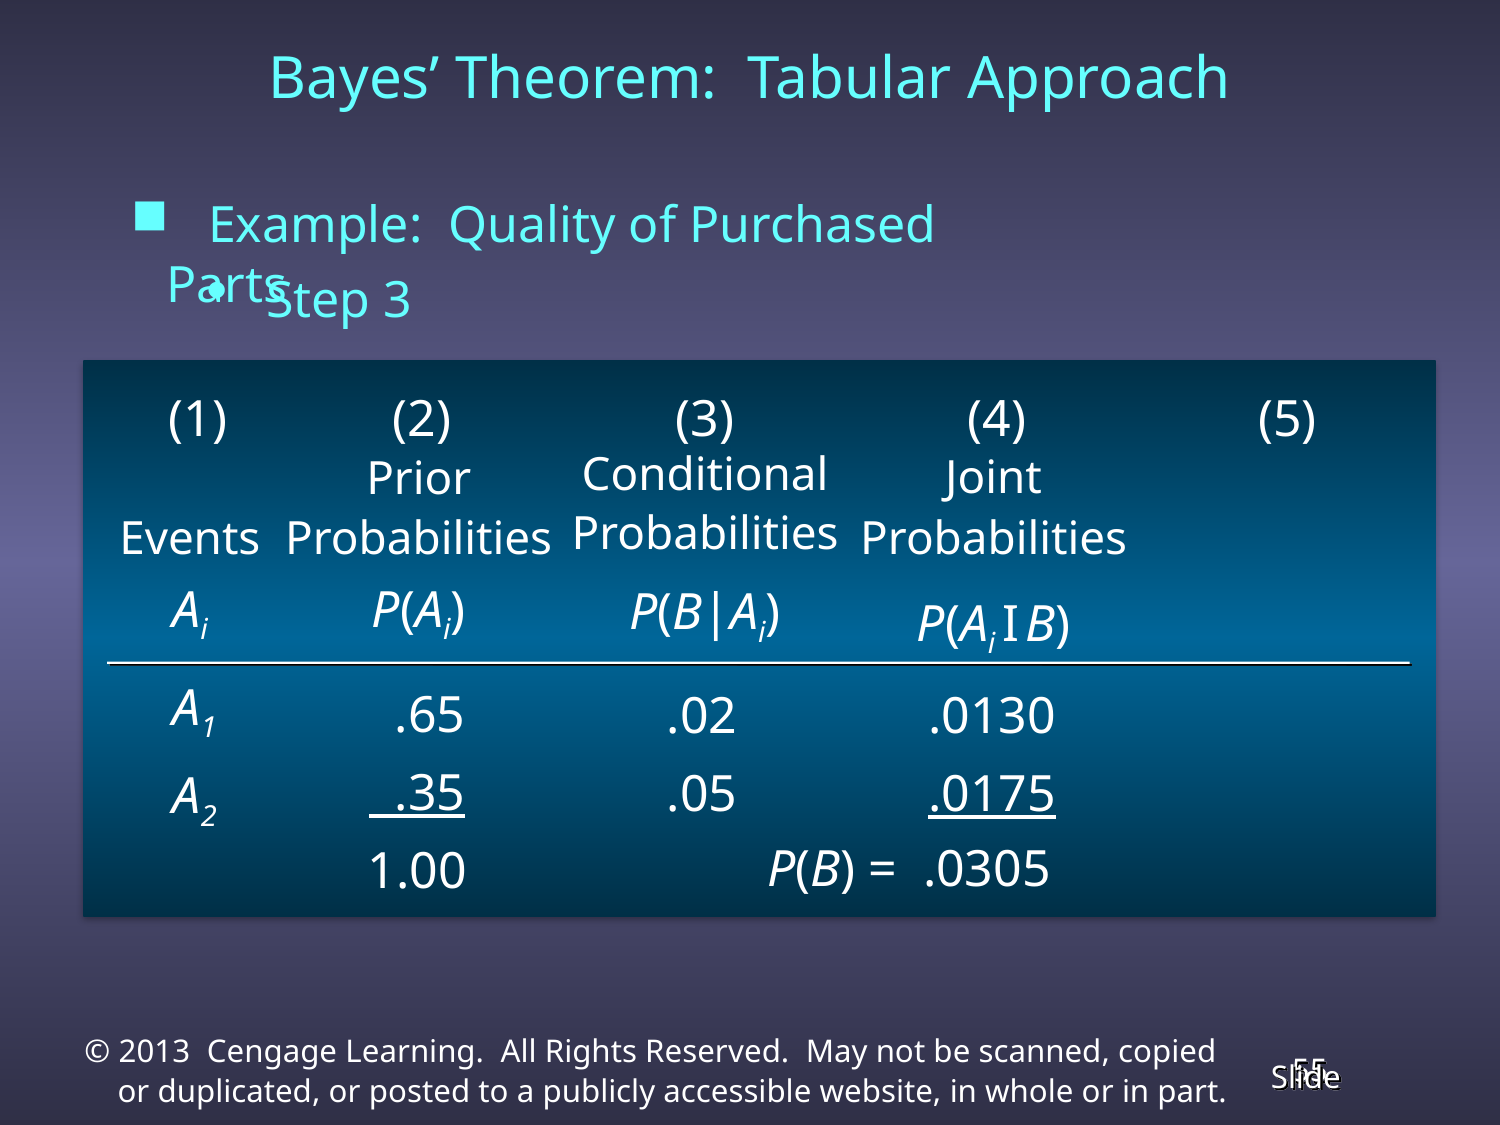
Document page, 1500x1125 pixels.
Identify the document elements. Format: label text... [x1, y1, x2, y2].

text_box (1) [163, 382, 233, 451]
title Bayes’ Theorem: Tabular Approach [112, 8, 1388, 143]
text_box P(B) = .0305 [769, 817, 1036, 915]
text_box Prior Probabilities P(Ai) [281, 442, 557, 646]
text_box Events Ai [110, 496, 270, 647]
text_box .0130 .0175 [943, 661, 1041, 855]
text_box [83, 360, 1436, 917]
text_box .02 .05 [664, 640, 740, 847]
text_box .65 .35 1.00 [368, 674, 466, 888]
text_box Conditional Probabilities P(B|Ai) [558, 444, 846, 655]
text_box Example: Quality of Purchased Parts [116, 185, 1076, 266]
text_box (2) [387, 382, 457, 442]
text_box (4) [962, 382, 1032, 441]
text_box A1 A2 [138, 647, 251, 839]
text_box Step 3 [116, 260, 919, 348]
text_box (5) [1253, 382, 1322, 451]
text_box Joint Probabilities P(Ai I B) [846, 441, 1141, 661]
text_box (3) [670, 382, 740, 444]
